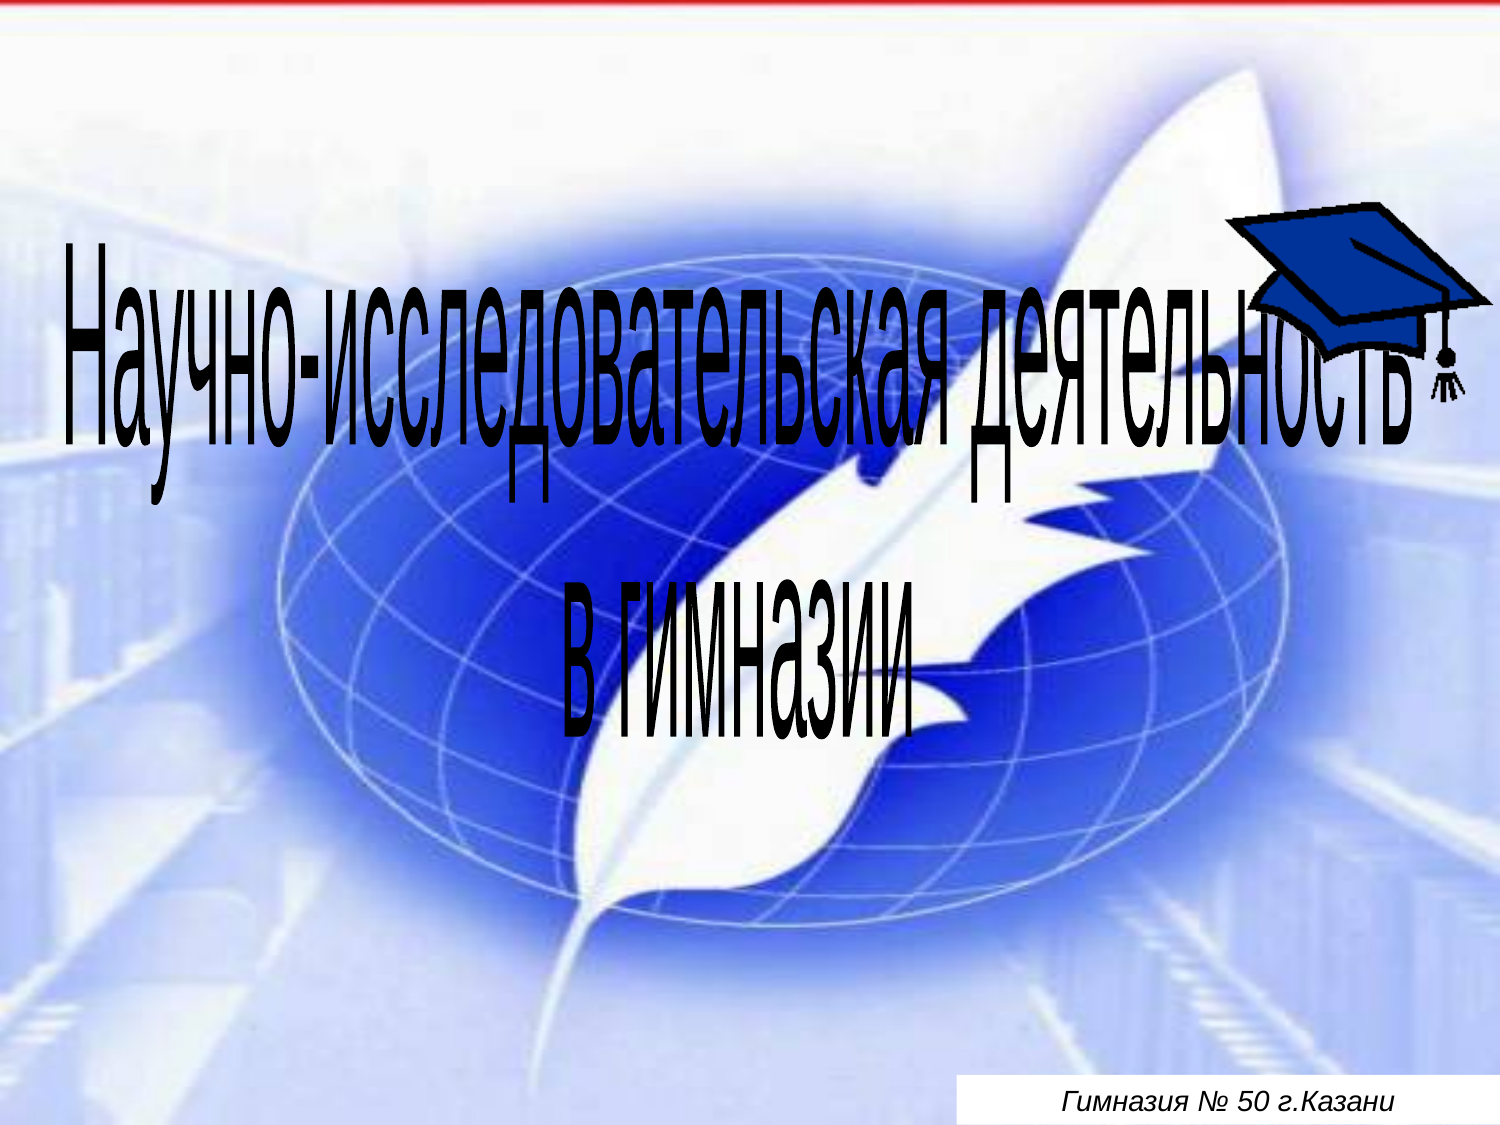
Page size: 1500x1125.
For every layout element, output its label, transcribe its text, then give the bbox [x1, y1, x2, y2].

picture [0, 0, 1500, 1125]
text_box Гимназия № 50 г.Казани [956, 1074, 1500, 1125]
